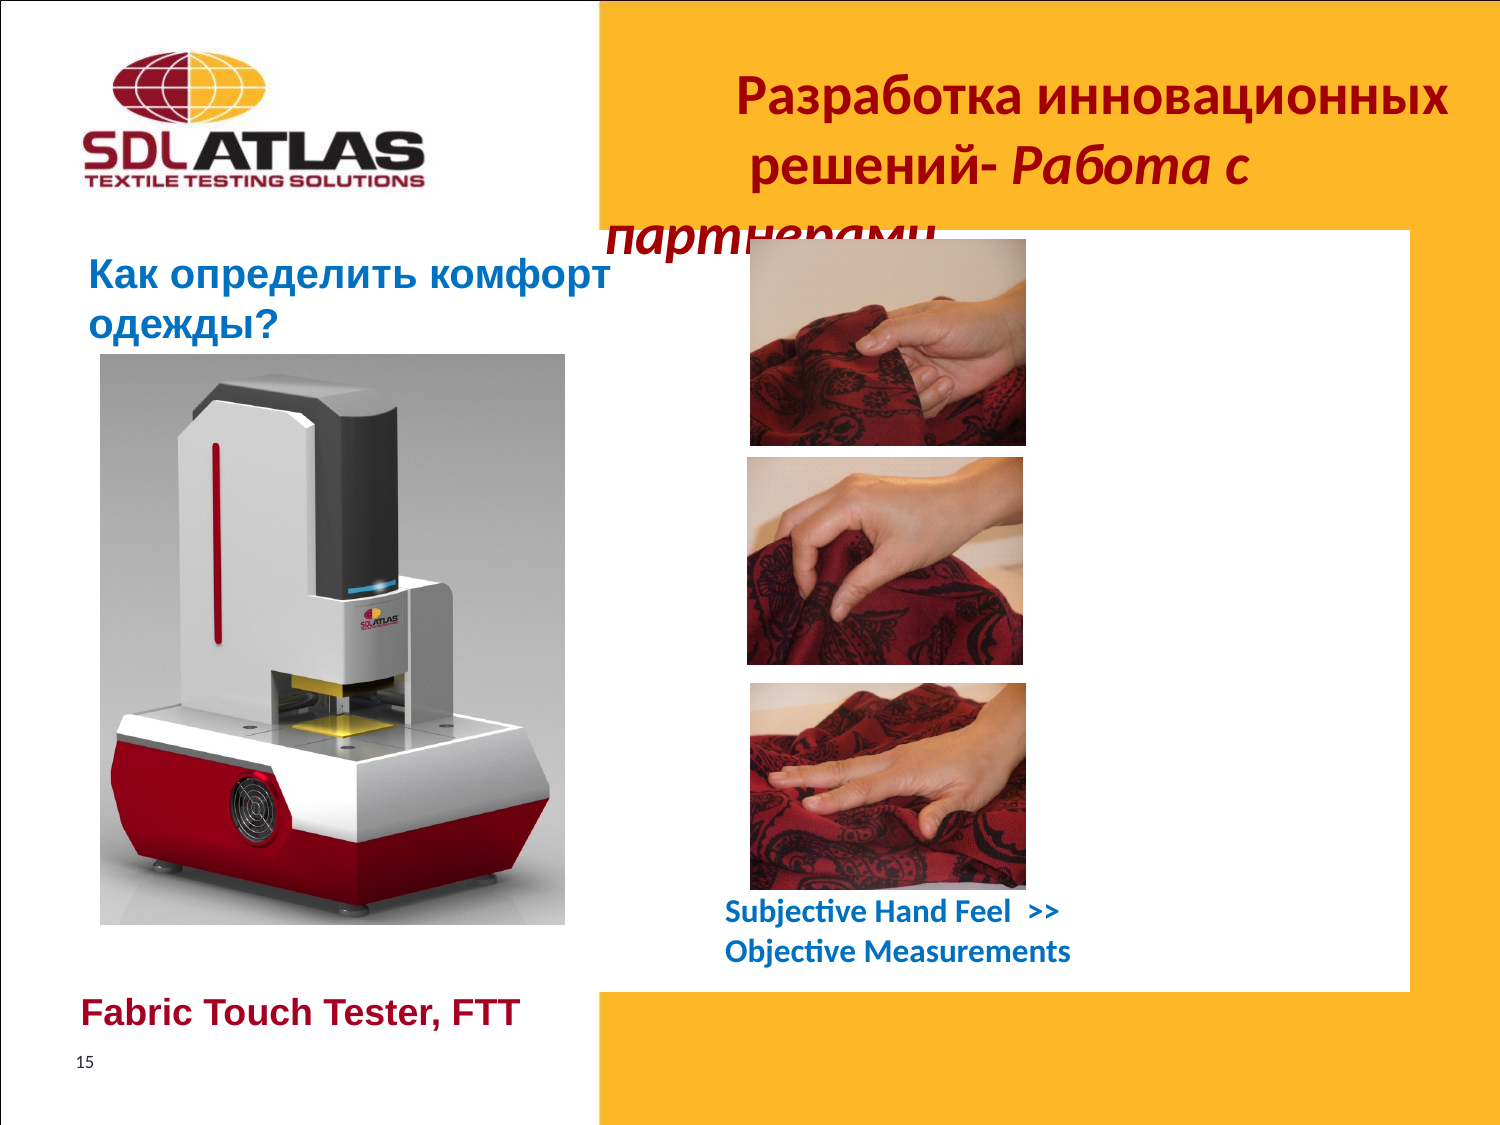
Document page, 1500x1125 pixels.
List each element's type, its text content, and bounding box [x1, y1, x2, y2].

slide_number 15 [60, 1052, 122, 1103]
title Разработка инновационных решений- Работа с партнерами [589, 49, 1500, 237]
picture [746, 457, 1023, 665]
subtitle Как определить комфорт одежды? [73, 239, 748, 337]
picture [750, 238, 1026, 446]
picture [0, 0, 1500, 1125]
picture [750, 682, 1026, 890]
text_box Fabric Touch Tester, FTT [60, 970, 542, 1052]
text_box Subjective Hand Feel >> Objective Measurements [725, 889, 1118, 970]
